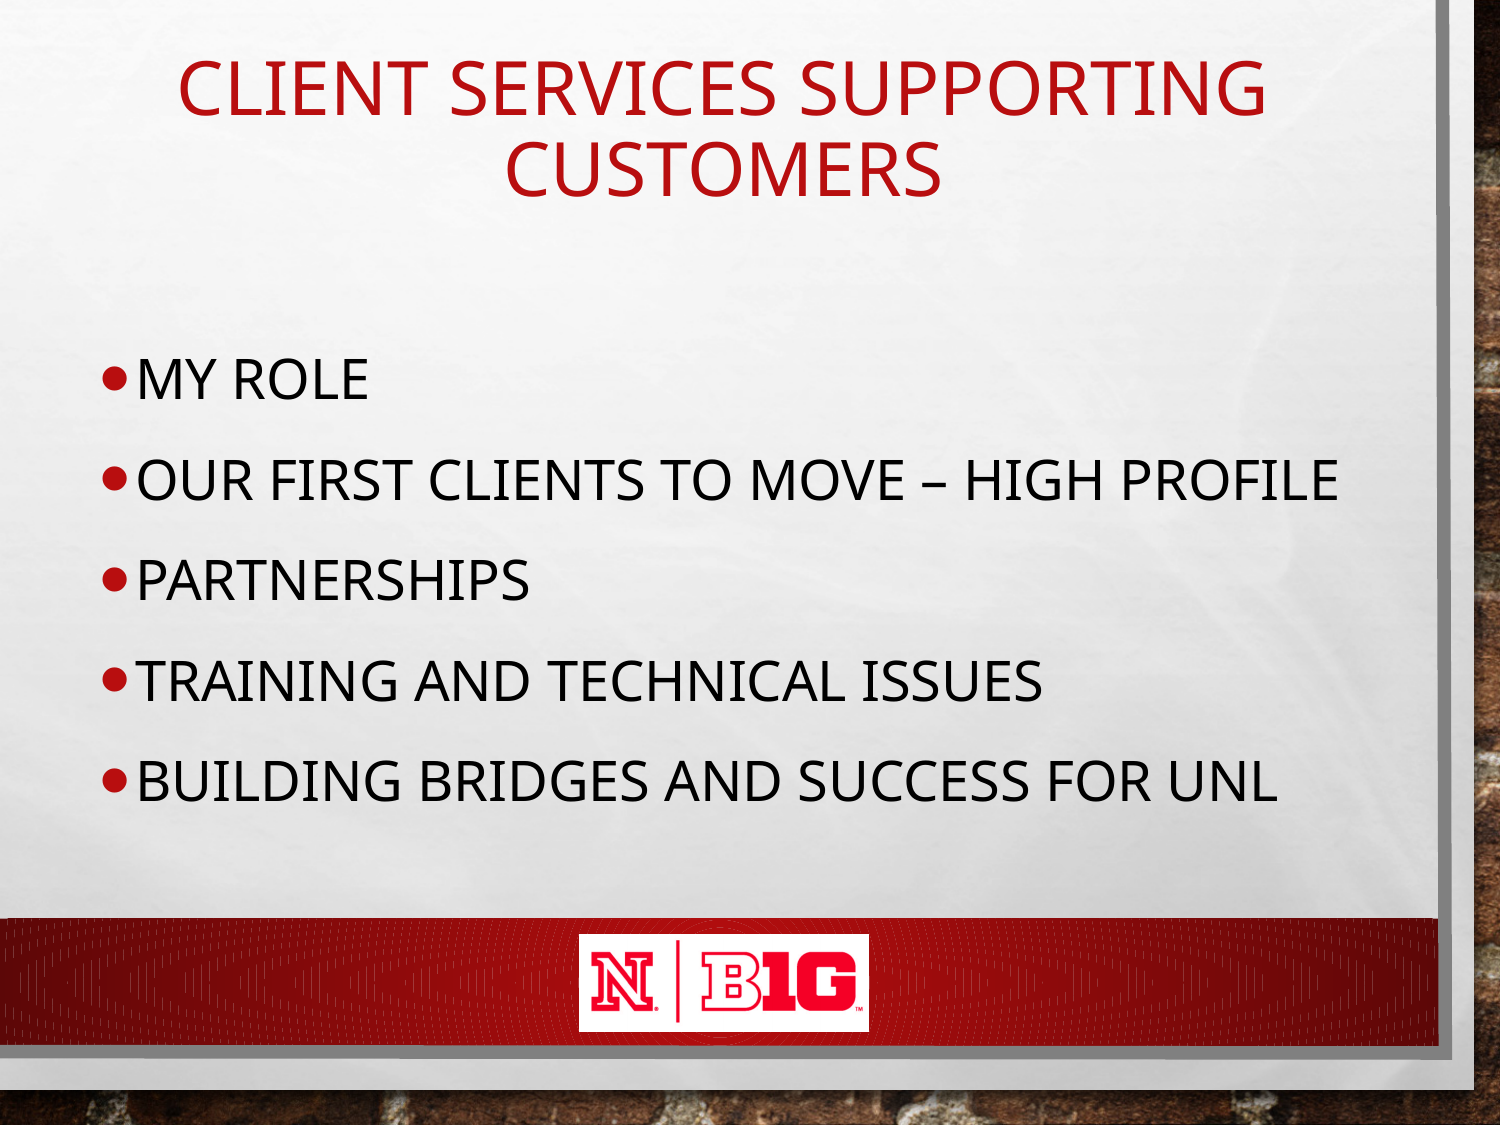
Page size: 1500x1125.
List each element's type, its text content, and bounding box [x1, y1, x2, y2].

picture [579, 934, 869, 1032]
list My Role Our First Clients to Move – High Profile Partnerships Training and technical Issues Building Bridges and Success for UNL [84, 323, 1364, 882]
picture [0, 0, 1500, 1125]
title Client Services supporting customers [30, 43, 1417, 300]
